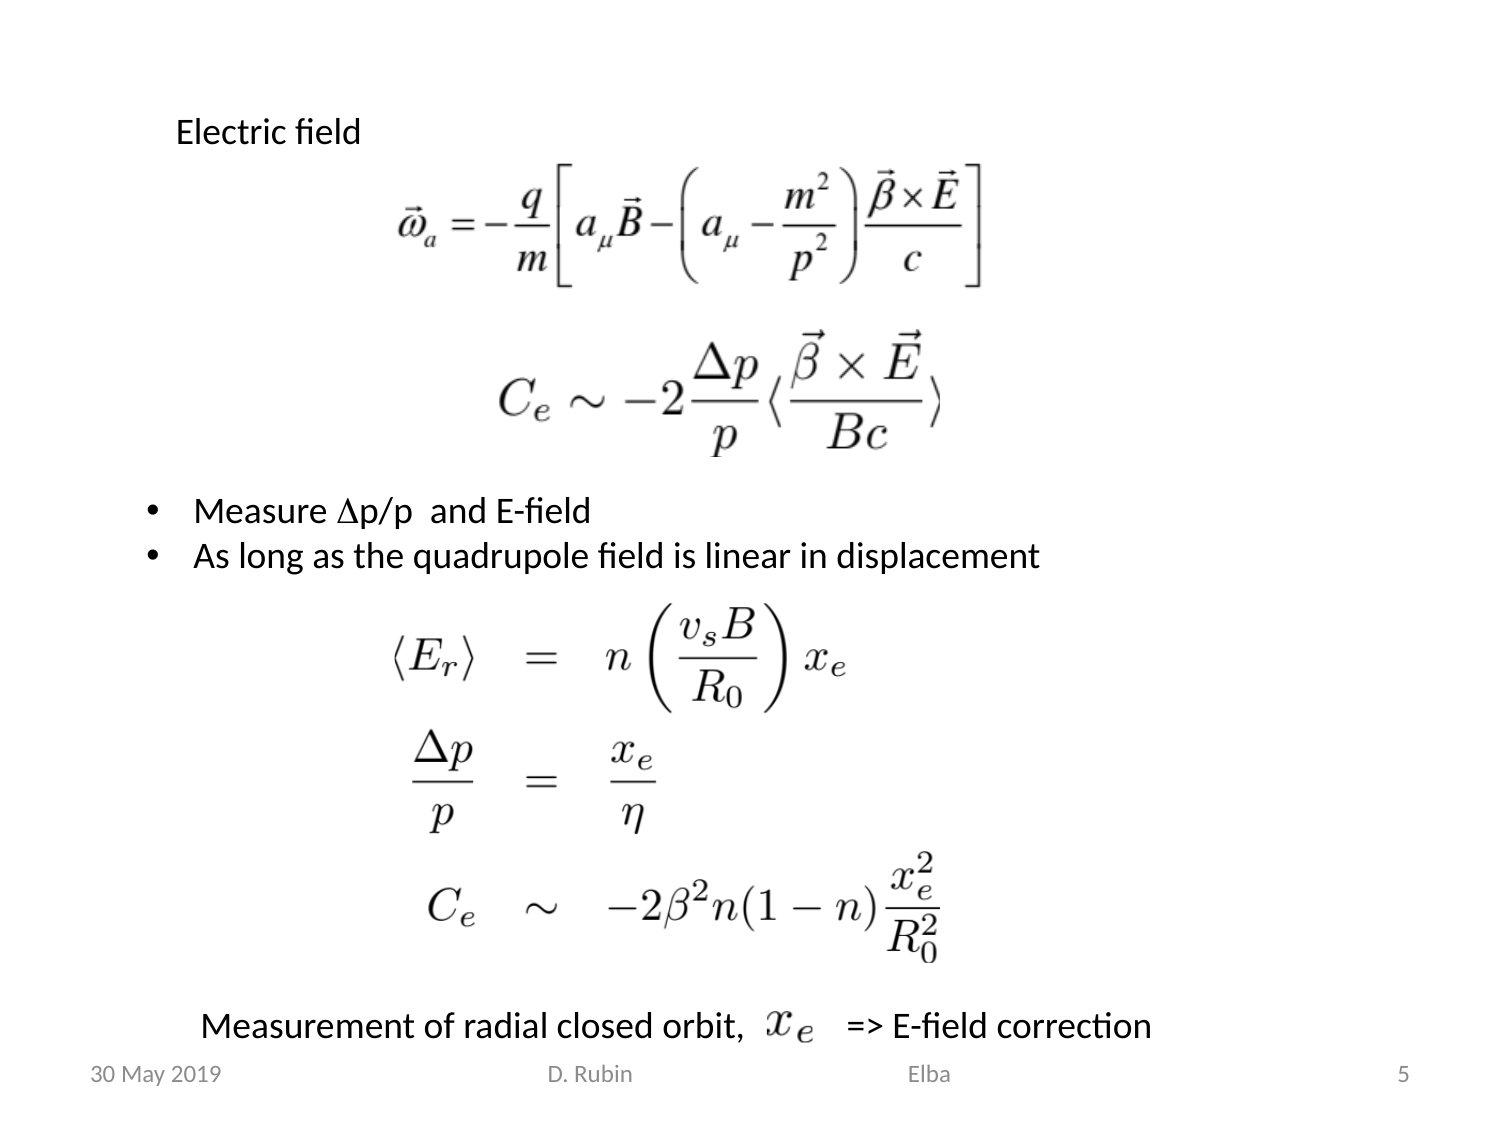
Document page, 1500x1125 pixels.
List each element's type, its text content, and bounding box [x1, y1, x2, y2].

picture [498, 329, 941, 457]
text_box Electric field [161, 99, 386, 160]
picture [382, 137, 986, 314]
slide_number 5 [1074, 1042, 1425, 1103]
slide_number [75, 1042, 425, 1103]
picture [394, 602, 941, 963]
footer D. Rubin Elba [512, 1042, 988, 1103]
text_box Measure Dp/p and E-field As long as the quadrupole field is linear in displacement [131, 479, 1057, 584]
picture [766, 1010, 813, 1043]
text_box Measurement of radial closed orbit, => E-field correction [185, 993, 1169, 1054]
